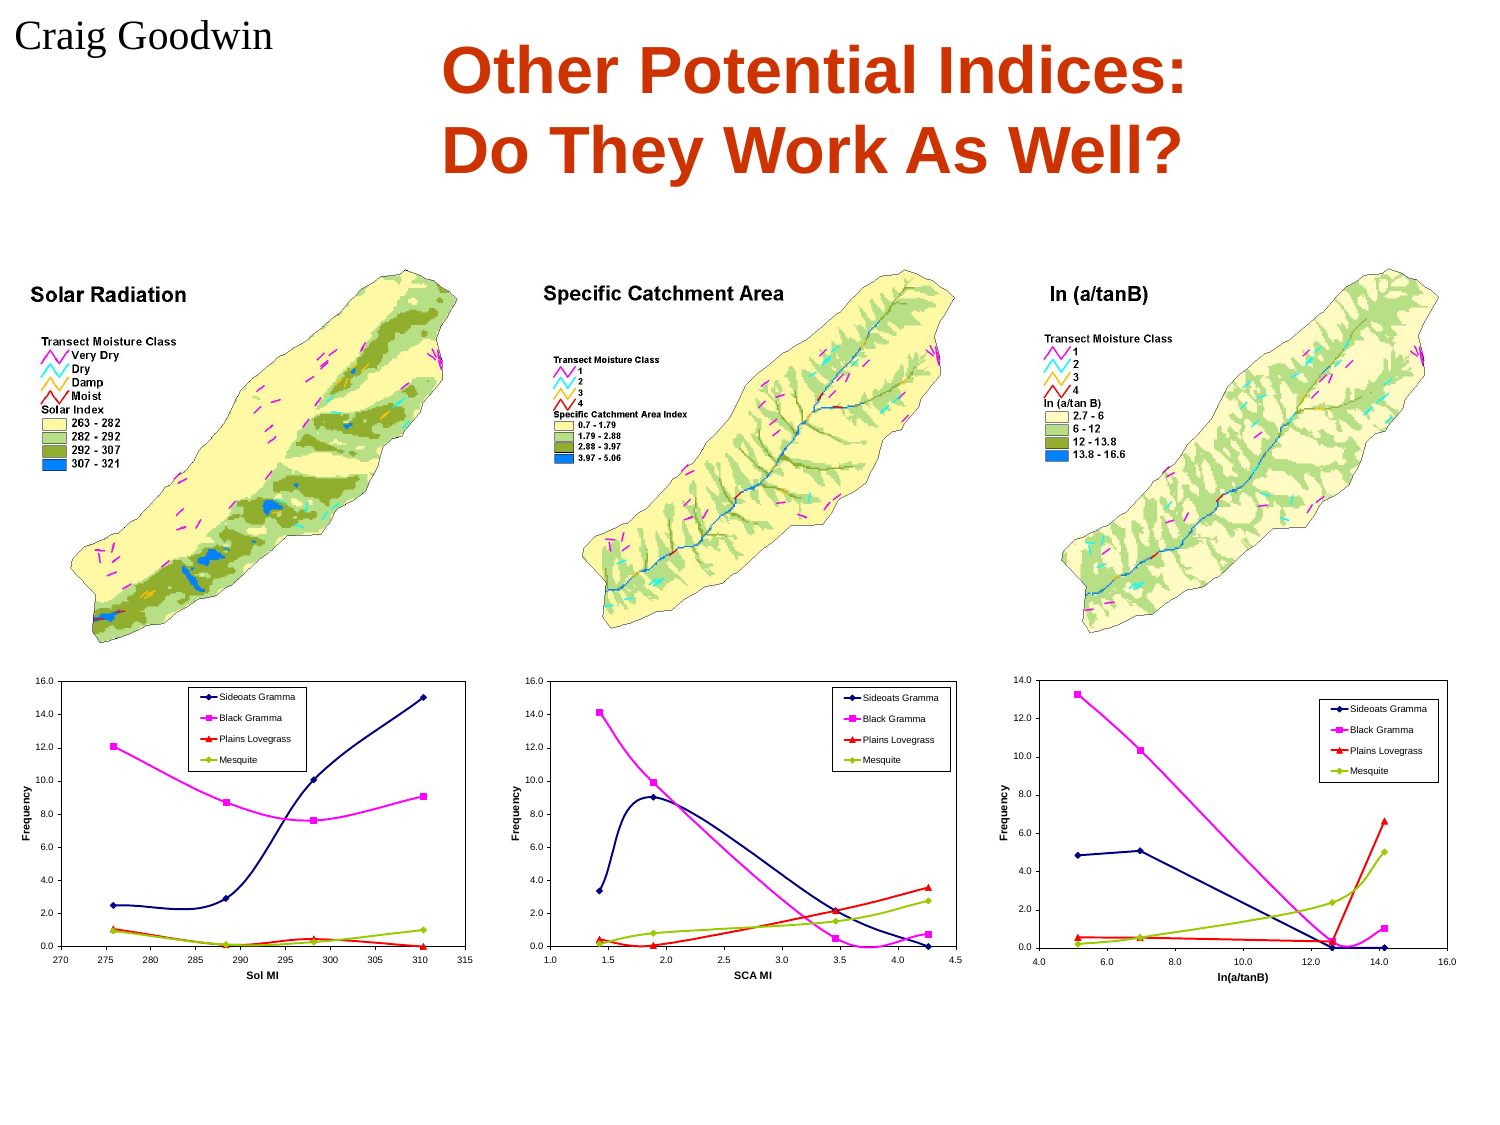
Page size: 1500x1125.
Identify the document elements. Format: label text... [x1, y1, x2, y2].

picture [0, 259, 1500, 661]
picture [14, 670, 477, 989]
title Other Potential Indices: Do They Work As Well? [426, 64, 1391, 150]
picture [991, 667, 1461, 991]
picture [503, 670, 967, 989]
text_box Craig Goodwin [0, 0, 289, 65]
